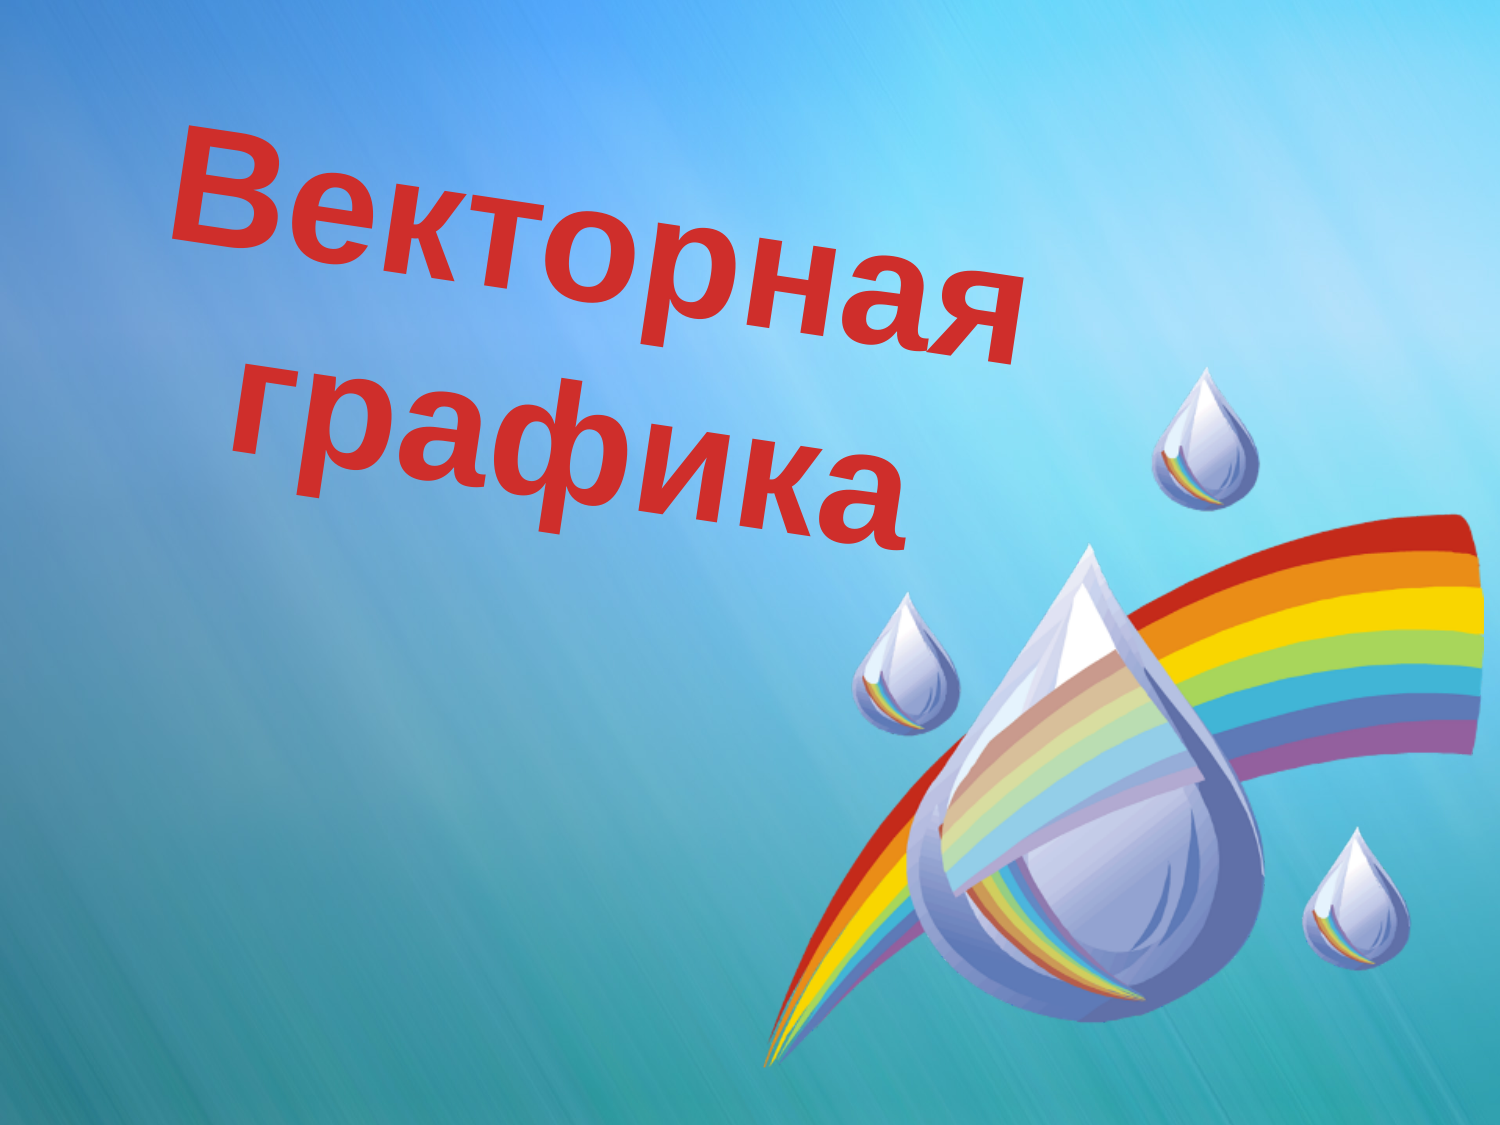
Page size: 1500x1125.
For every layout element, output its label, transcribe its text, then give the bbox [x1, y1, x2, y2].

text_box Векторная графика [0, 46, 1174, 571]
picture [0, 0, 1500, 1125]
